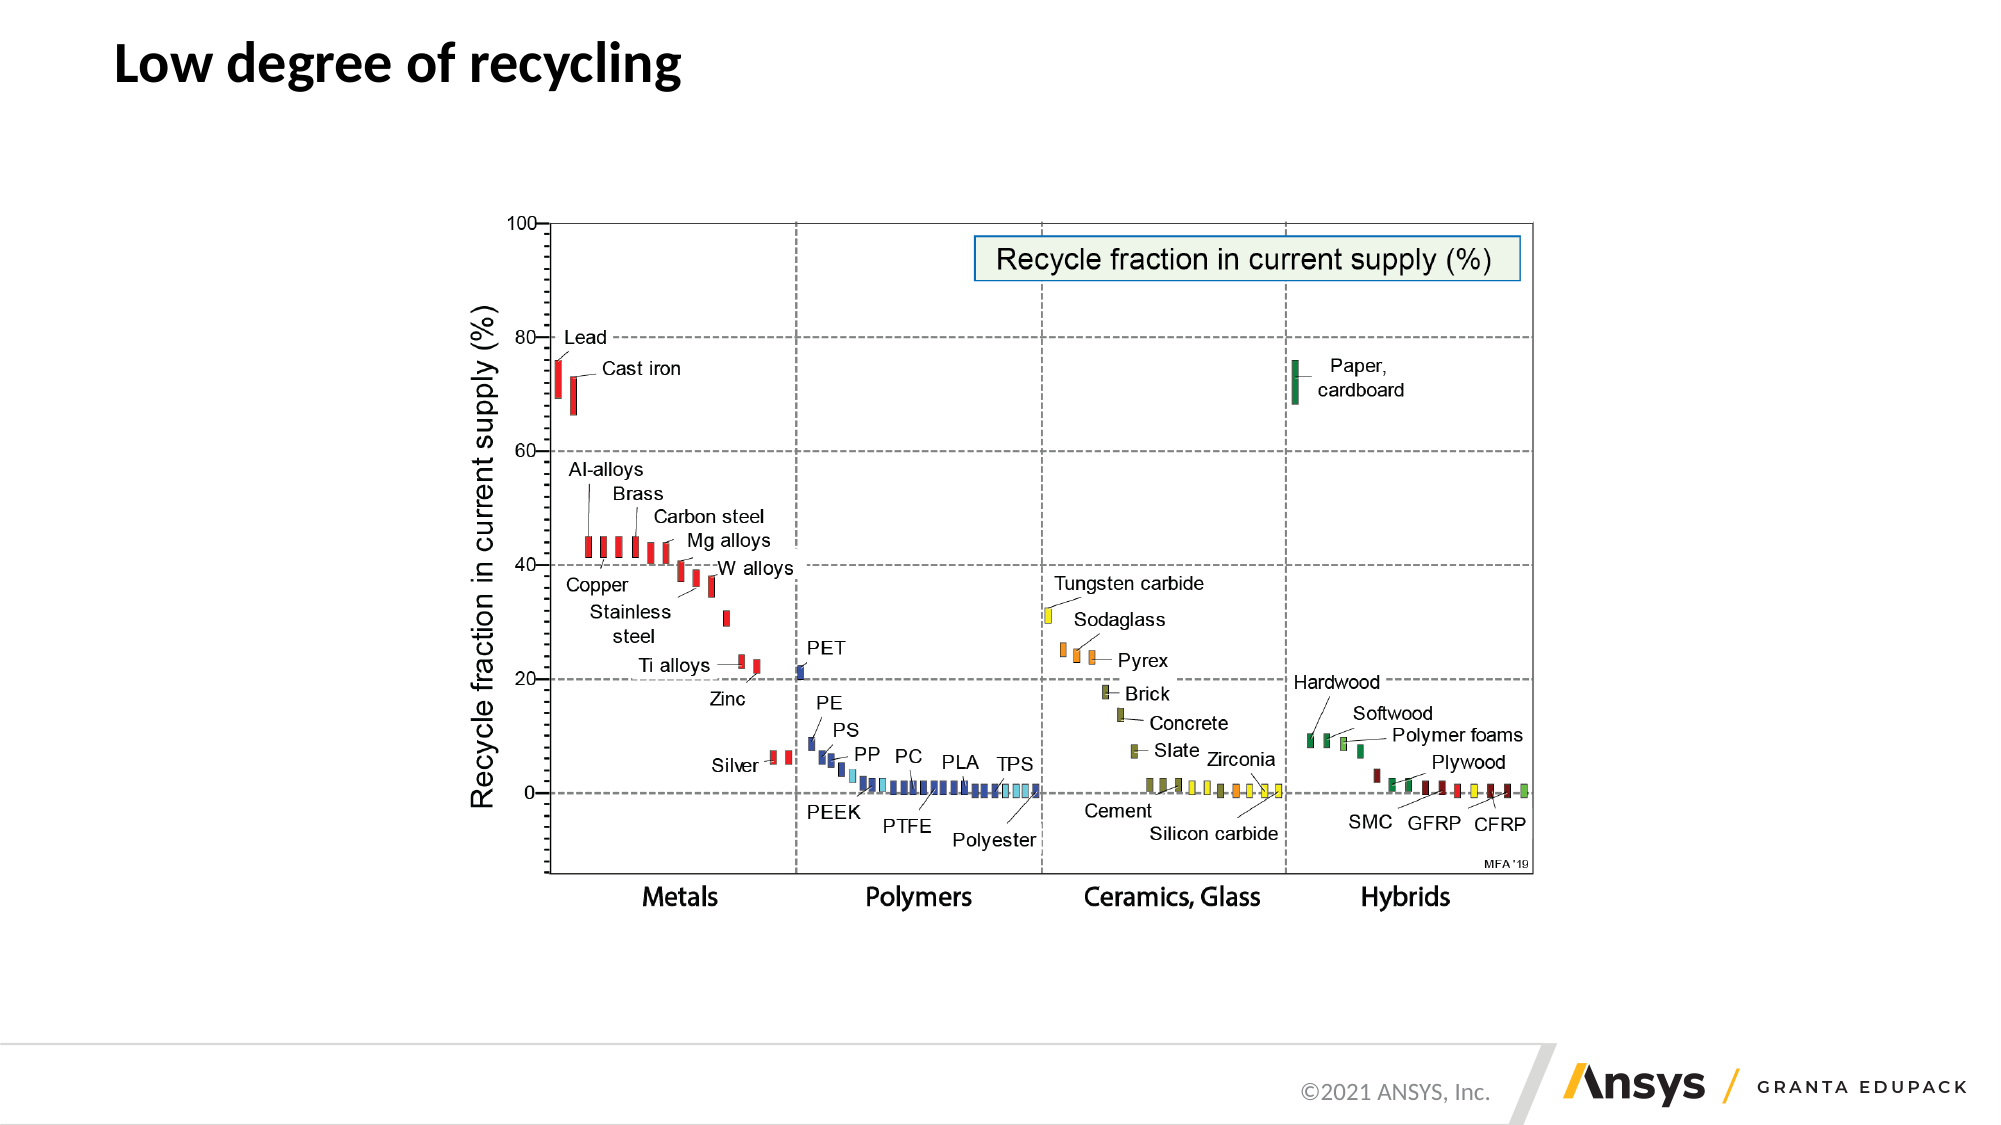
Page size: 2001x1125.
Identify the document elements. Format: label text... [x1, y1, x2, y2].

title Low degree of recycling [99, 24, 1900, 164]
picture [0, 0, 2000, 1125]
